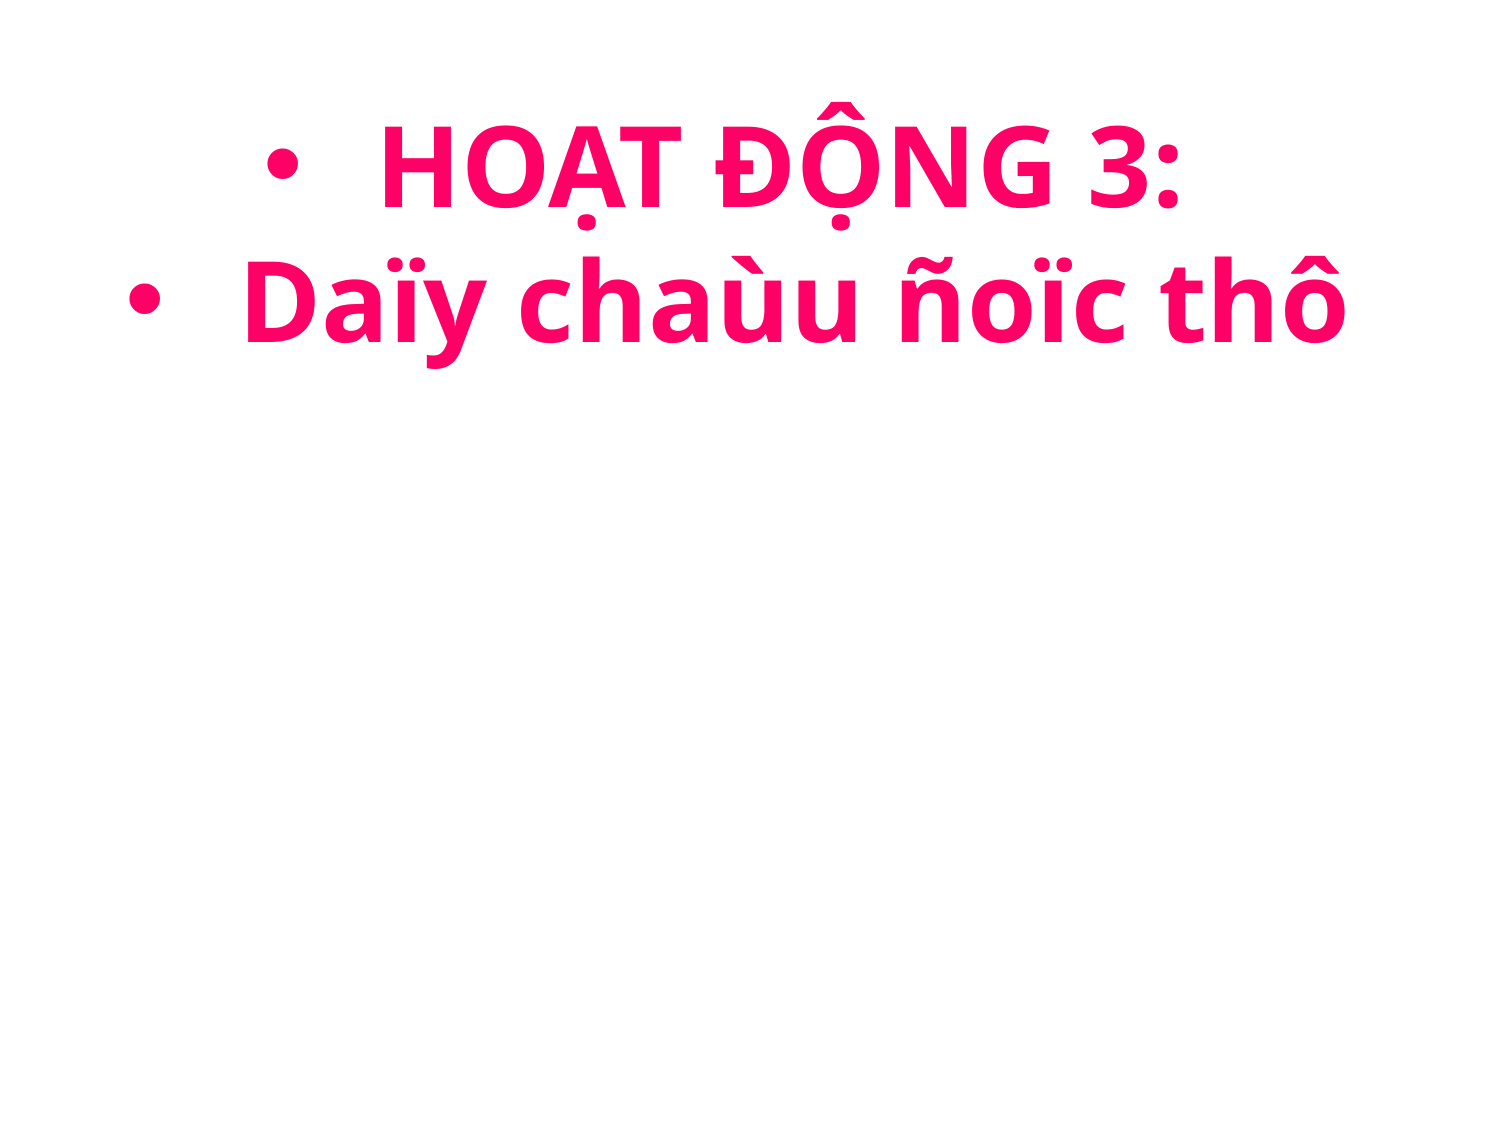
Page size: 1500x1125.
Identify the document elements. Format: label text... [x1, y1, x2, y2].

text_box HOẠT ĐỘNG 3: Daïy chaùu ñoïc thô [110, 87, 1367, 373]
